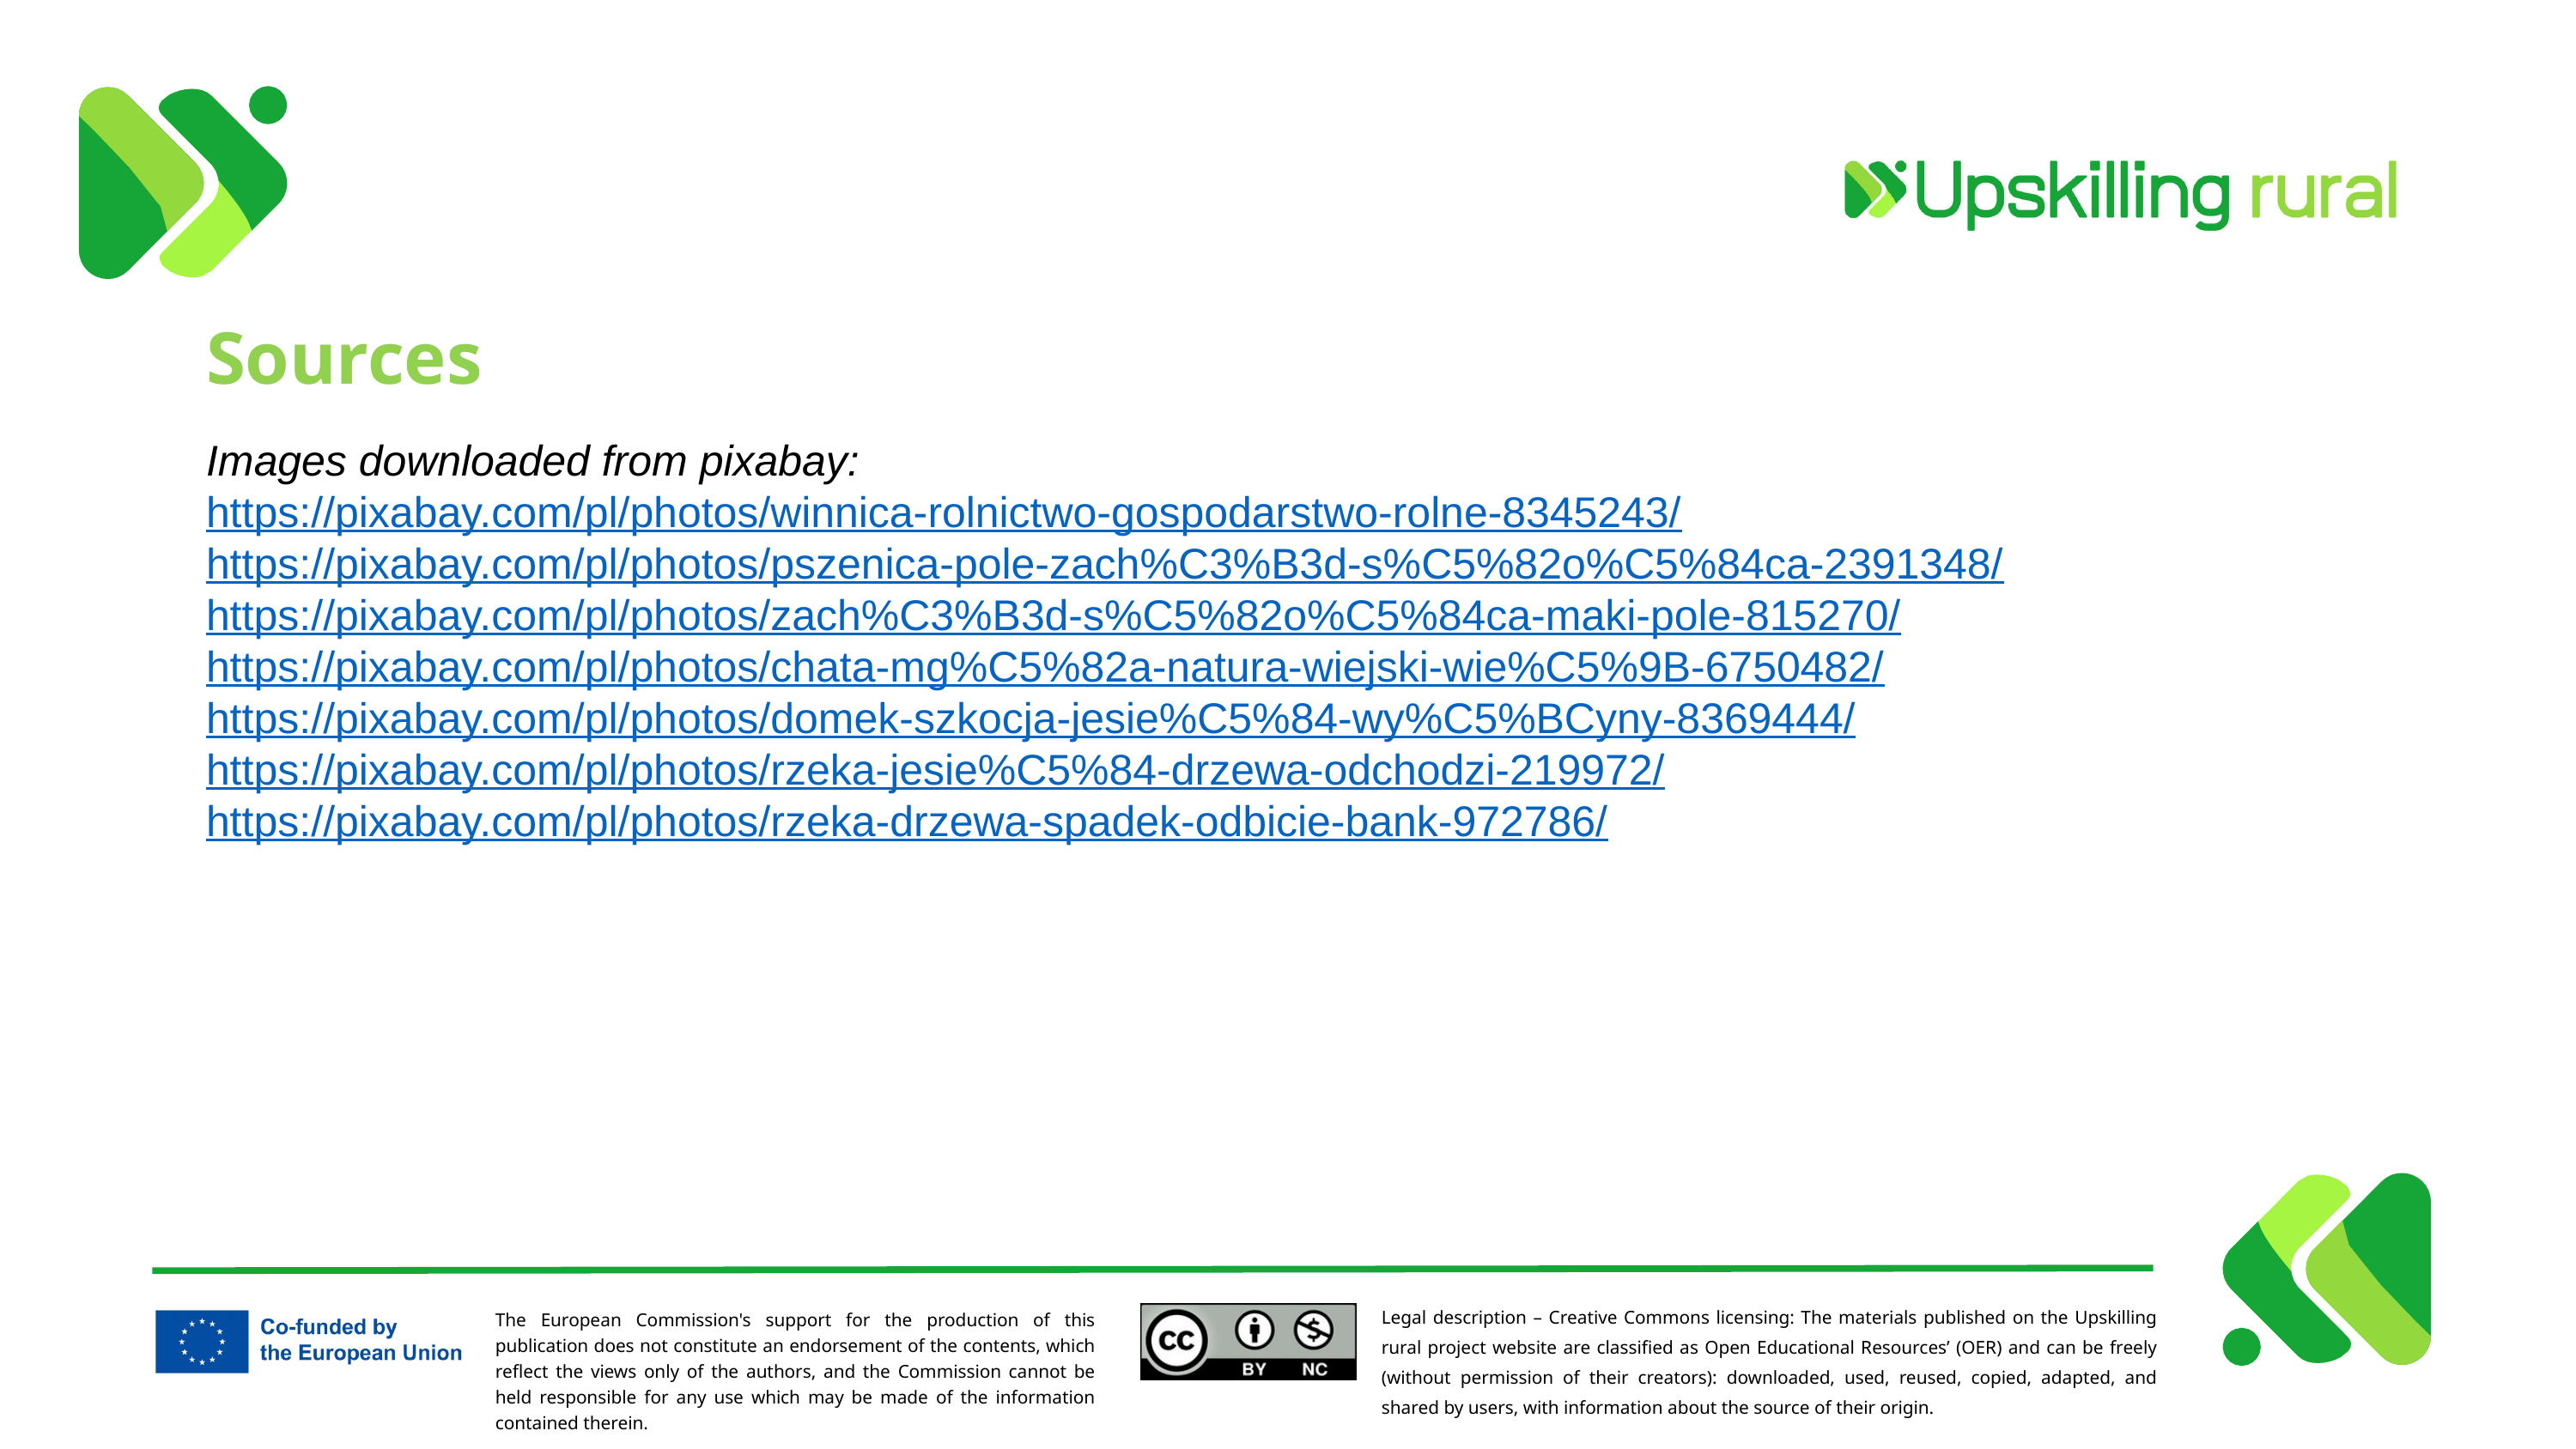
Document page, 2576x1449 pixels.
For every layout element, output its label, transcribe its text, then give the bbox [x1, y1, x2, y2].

text_box Sources [192, 306, 2501, 405]
text_box Images downloaded from pixabay: https://pixabay.com/pl/photos/winnica-rolnictwo-gospodarstwo-rolne-8345243/ https://pixabay.com/pl/photos/pszenica-pole-zach%C3%B3d-s%C5%82o%C5%84ca-2391348/ https://pixabay.com/pl/photos/zach%C3%B3d-s%C5%82o%C5%84ca-maki-pole-815270/ https://pixabay.com/pl/photos/chata-mg%C5%82a-natura-wiejski-wie%C5%9B-6750482/ https://pixabay.com/pl/photos/domek-szkocja-jesie%C5%84-wy%C5%BCyny-8369444/ https://pixabay.com/pl/photos/rzeka-jesie%C5%84-drzewa-odchodzi-219972/ https://pixabay.com/pl/photos/rzeka-drzewa-spadek-odbicie-bank-972786/ [192, 426, 2576, 852]
picture [1844, 159, 2397, 232]
picture [1140, 1303, 1357, 1380]
picture [154, 1309, 462, 1376]
